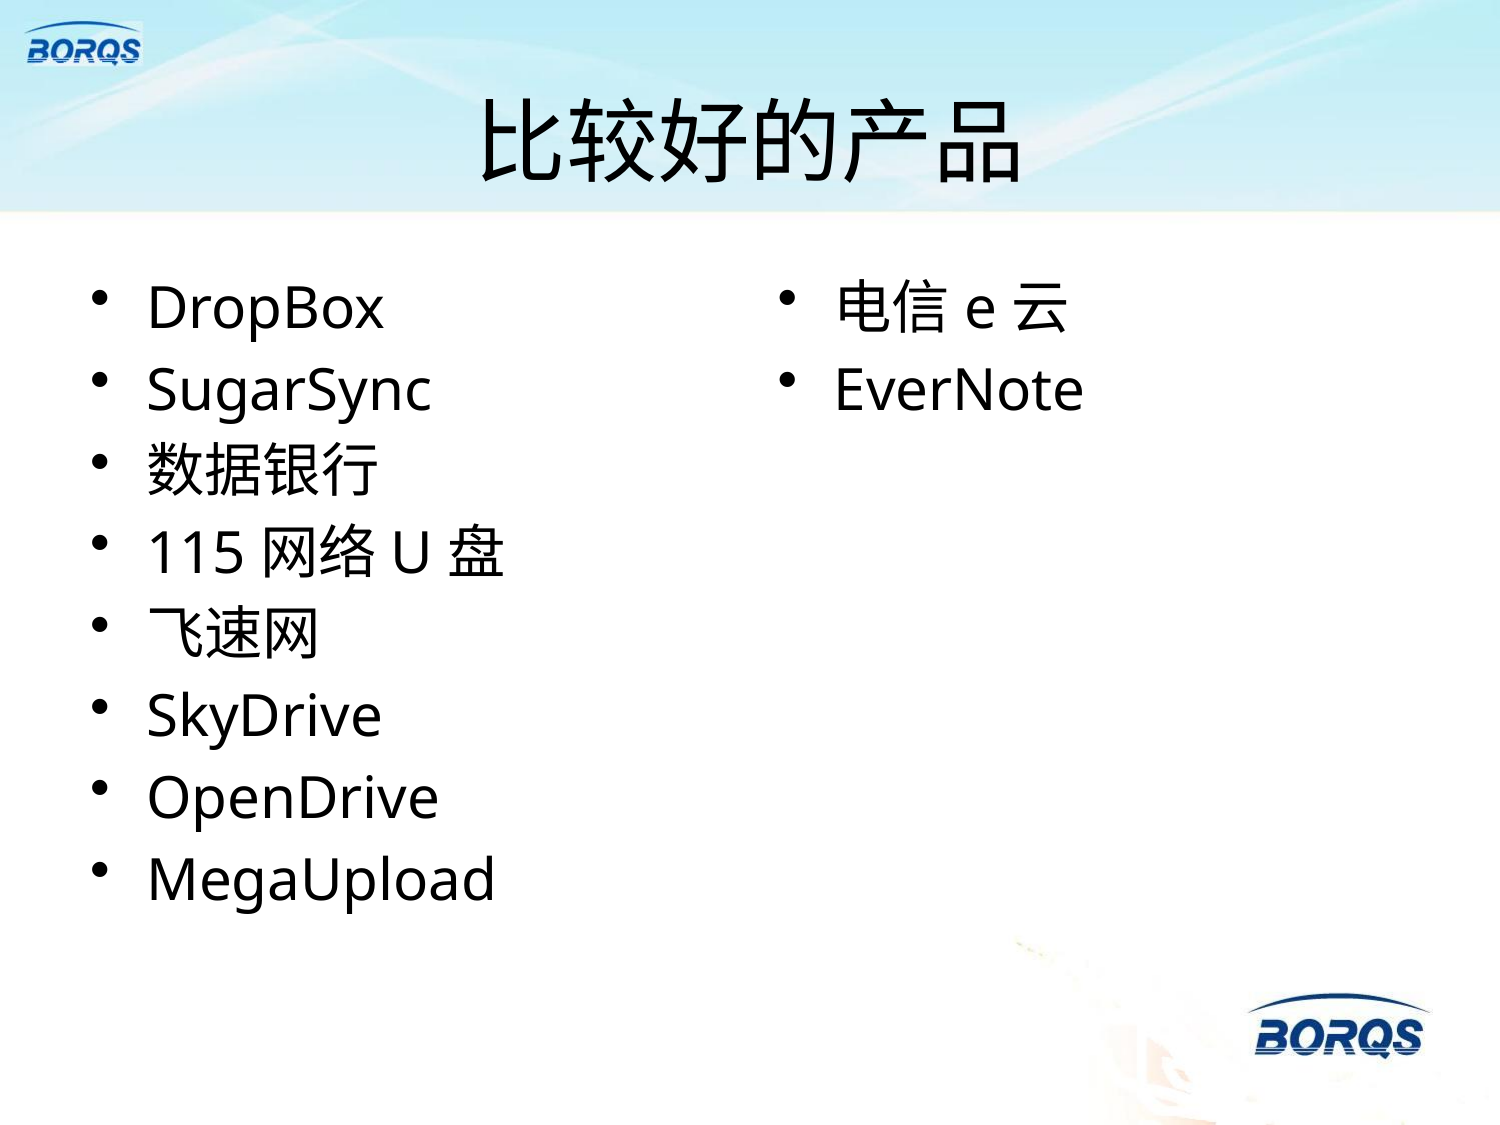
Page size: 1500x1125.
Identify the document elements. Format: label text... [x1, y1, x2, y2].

title 比较好的产品 [74, 44, 1426, 233]
list DropBox SugarSync 数据银行 115网络U盘 飞速网 SkyDrive OpenDrive MegaUpload [74, 262, 738, 1006]
list 电信e云 EverNote [762, 262, 1426, 1006]
picture [0, 0, 1500, 1125]
